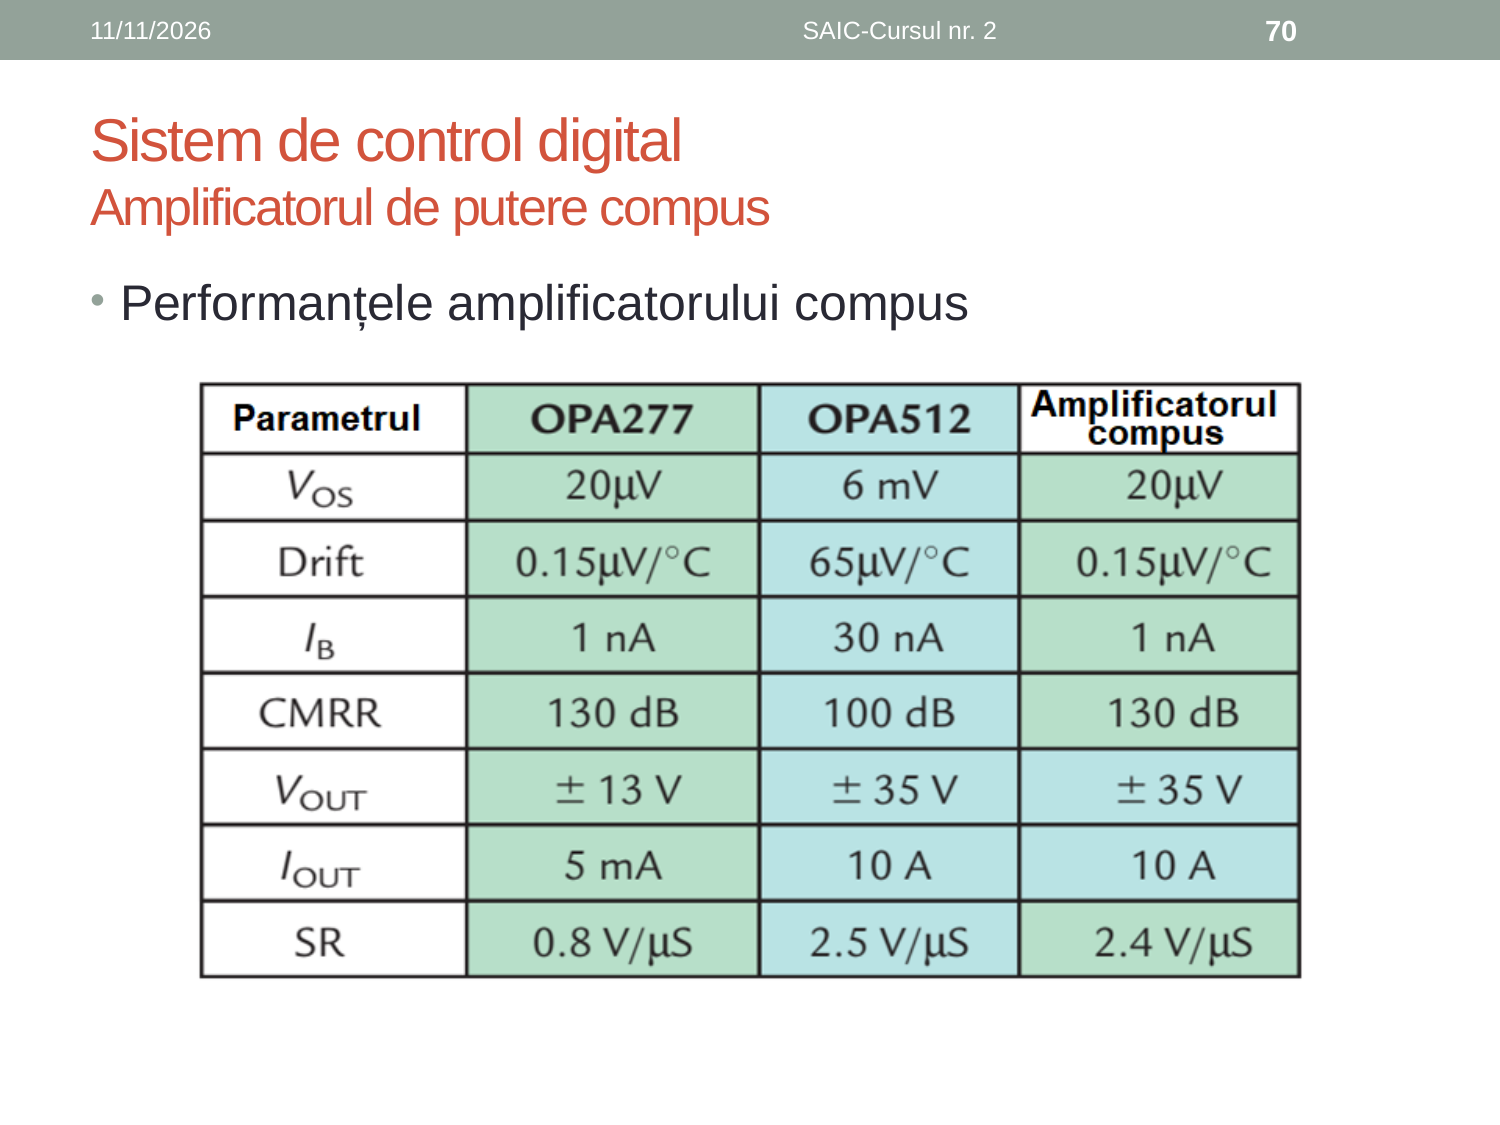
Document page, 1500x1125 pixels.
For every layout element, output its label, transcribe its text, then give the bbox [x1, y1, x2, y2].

slide_number 70 [1250, 3, 1425, 57]
title Sistem de control digital Amplificatorul de putere compus [75, 87, 1425, 250]
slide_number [75, 3, 550, 57]
footer SAIC-Cursul nr. 2 [562, 3, 1238, 57]
list Performanțele amplificatorului compus [75, 262, 1425, 1063]
picture [188, 373, 1312, 988]
